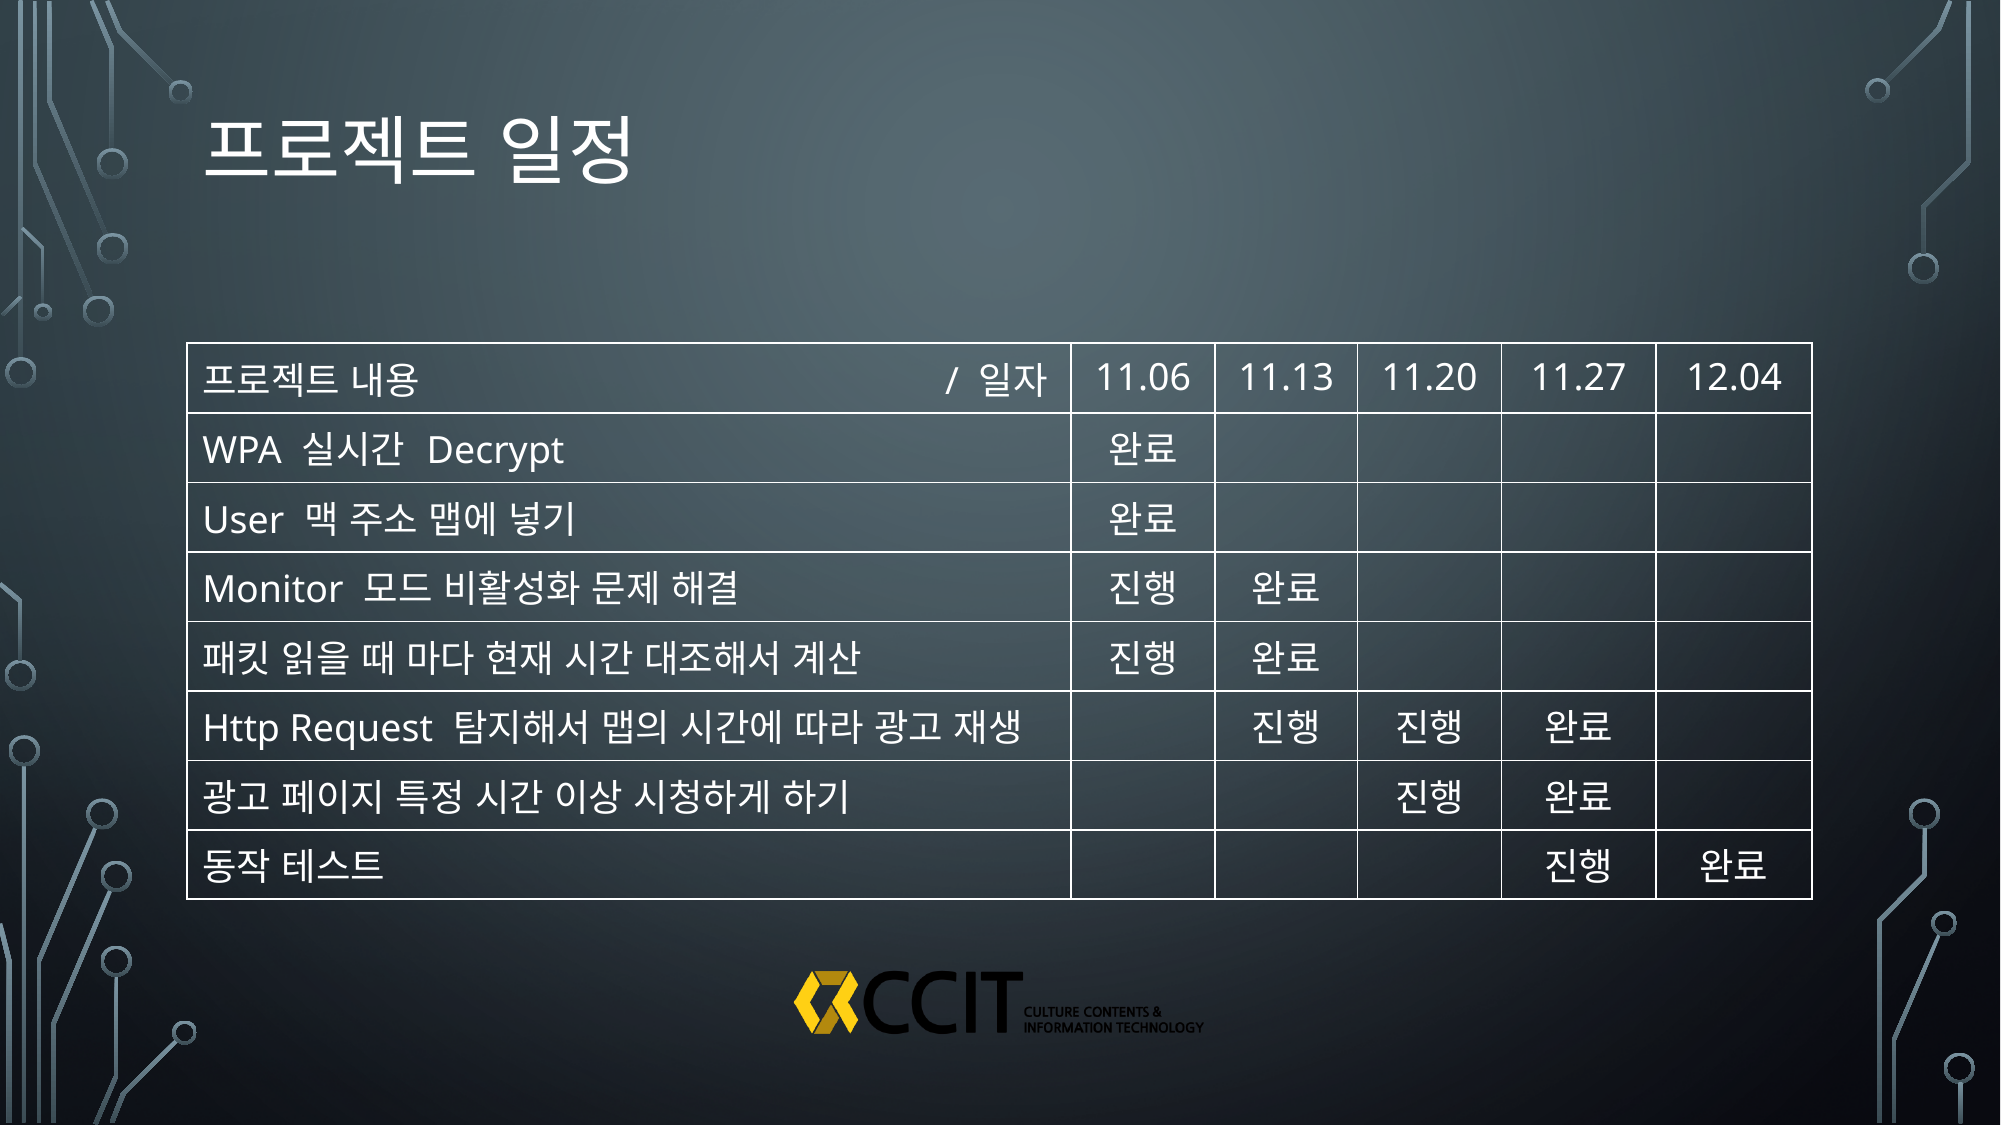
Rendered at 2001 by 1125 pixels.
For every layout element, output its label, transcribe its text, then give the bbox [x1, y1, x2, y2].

table_cell [1216, 483, 1357, 551]
table_cell 완료 [1216, 553, 1357, 621]
table_cell [1216, 761, 1357, 829]
table_cell 완료 [1502, 761, 1655, 829]
table_cell [1358, 483, 1501, 551]
table_cell 진행 [1072, 553, 1214, 621]
table_cell [1072, 761, 1214, 829]
table_header 11.13 [1216, 344, 1357, 412]
table_cell 완료 [1072, 414, 1214, 482]
table_cell WPA 실시간 Decrypt [188, 414, 1070, 482]
table_cell [1072, 692, 1214, 760]
table_header 11.27 [1502, 344, 1655, 412]
table_cell User 맥 주소 맵에 넣기 [188, 483, 1070, 551]
table_cell [1358, 414, 1501, 482]
table_header 12.04 [1657, 344, 1811, 412]
table_cell 완료 [1657, 831, 1811, 898]
table_cell 동작 테스트 [188, 831, 1070, 898]
table_cell [1502, 483, 1655, 551]
text_box 프로젝트 일정 [187, 101, 1813, 208]
table_cell [1657, 692, 1811, 760]
table_cell Monitor 모드 비활성화 문제 해결 [188, 553, 1070, 621]
table_cell 진행 [1358, 761, 1501, 829]
table_cell [1358, 831, 1501, 898]
table_cell 완료 [1216, 622, 1357, 690]
table_cell [1216, 414, 1357, 482]
table_cell [1657, 414, 1811, 482]
table_cell 패킷 읽을 때 마다 현재 시간 대조해서 계산 [188, 622, 1070, 690]
table_cell [1216, 831, 1357, 898]
table_cell [1657, 761, 1811, 829]
table_cell [1502, 414, 1655, 482]
table_cell Http Request 탐지해서 맵의 시간에 따라 광고 재생 [188, 692, 1070, 760]
table_cell 완료 [1072, 483, 1214, 551]
table_header 프로젝트 내용 / 일자 [188, 344, 1070, 412]
table_header 11.06 [1072, 344, 1214, 412]
table_cell [1502, 553, 1655, 621]
table_cell [1657, 553, 1811, 621]
table_cell [1657, 483, 1811, 551]
picture [781, 958, 1219, 1046]
table_cell 진행 [1502, 831, 1655, 898]
table_cell 진행 [1358, 692, 1501, 760]
table_header 11.20 [1358, 344, 1501, 412]
table_cell [1072, 831, 1214, 898]
table_cell 광고 페이지 특정 시간 이상 시청하게 하기 [188, 761, 1070, 829]
table_cell [1502, 622, 1655, 690]
table_cell 진행 [1216, 692, 1357, 760]
table_cell [1358, 553, 1501, 621]
table_cell [1657, 622, 1811, 690]
table_cell [1358, 622, 1501, 690]
table_cell 완료 [1502, 692, 1655, 760]
table_cell 진행 [1072, 622, 1214, 690]
